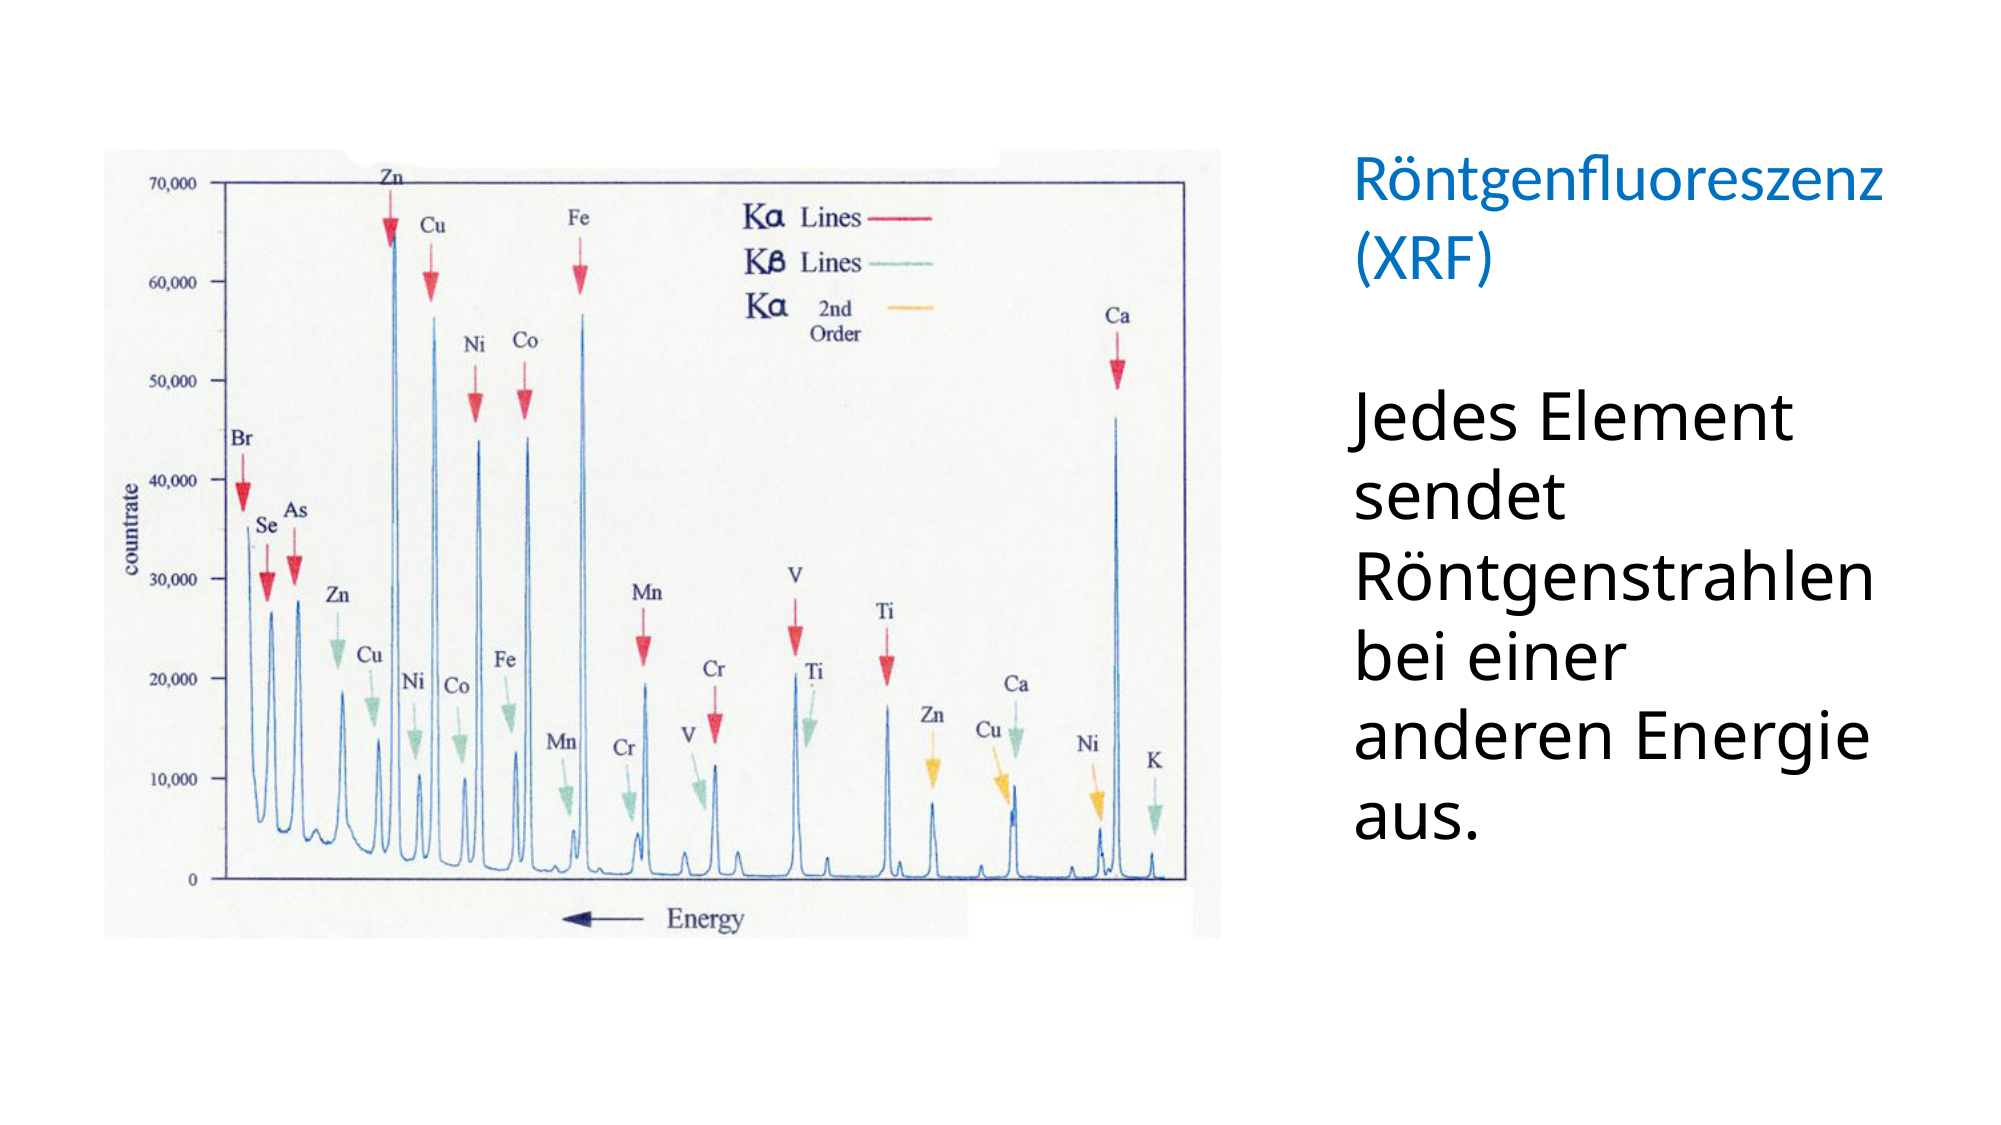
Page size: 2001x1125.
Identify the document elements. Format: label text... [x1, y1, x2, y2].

text_box Röntgenfluoreszenz (XRF) Jedes Element sendet Röntgenstrahlen bei einer anderen Energie aus. [1338, 126, 1906, 941]
picture [103, 149, 1221, 940]
